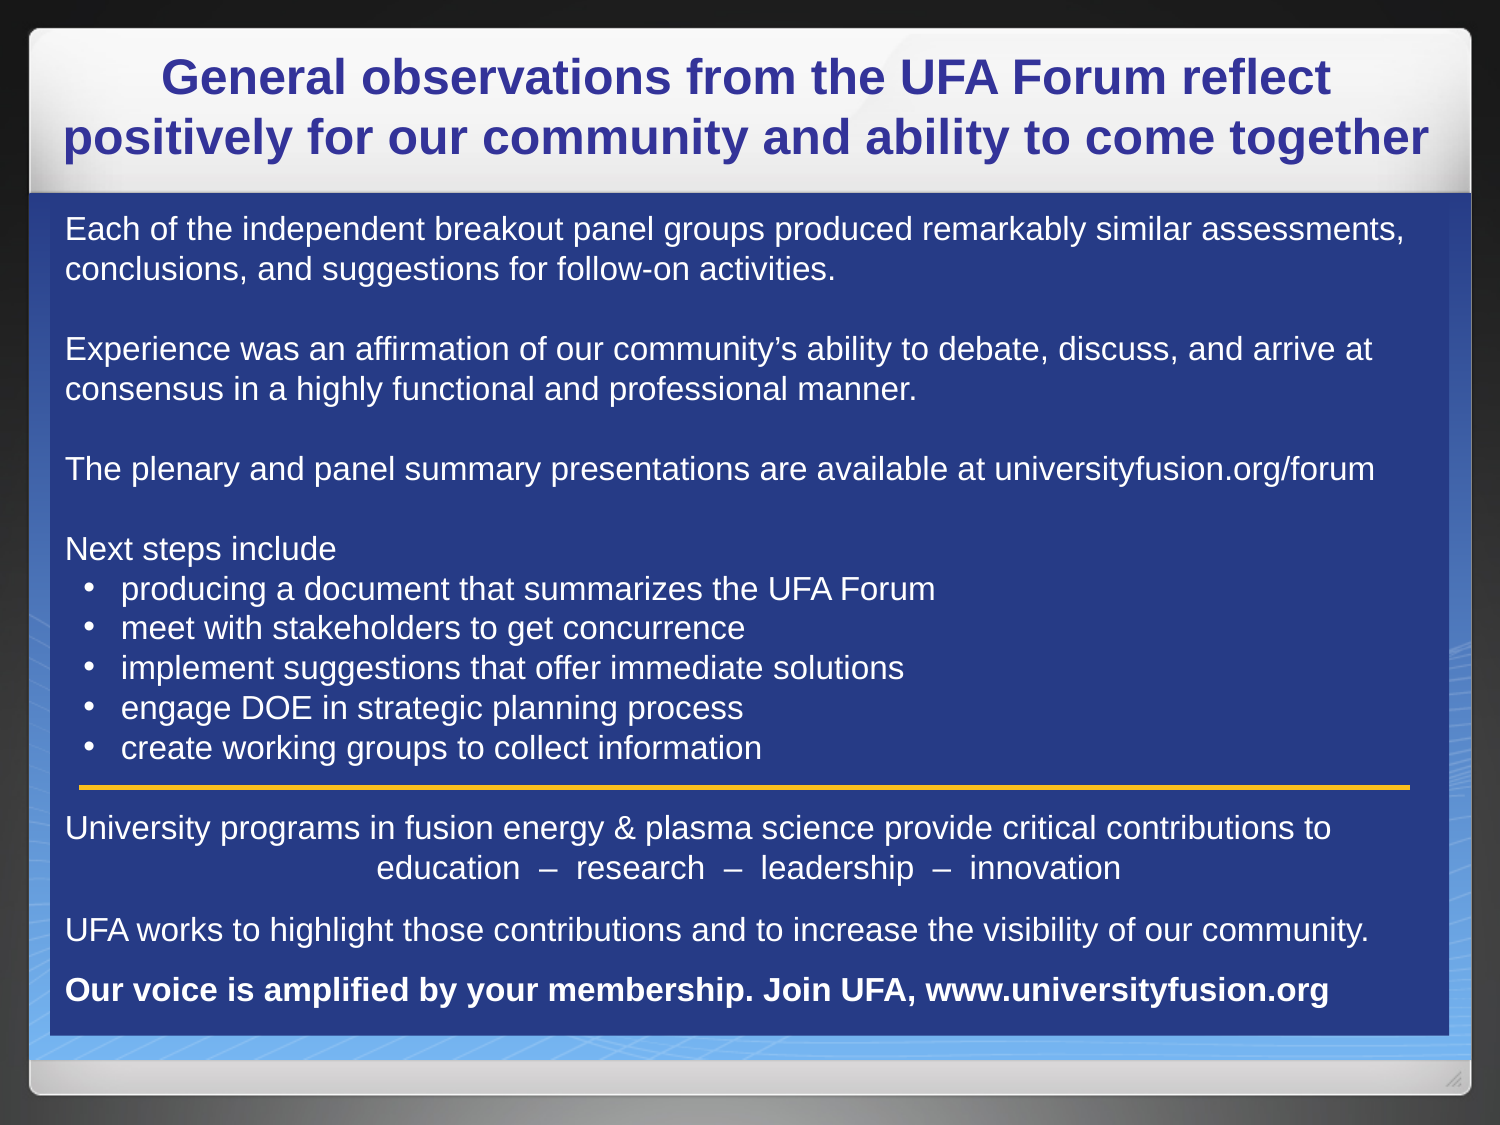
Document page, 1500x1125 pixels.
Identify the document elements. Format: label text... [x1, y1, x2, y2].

text_box General observations from the UFA Forum reflect positively for our community and ability to come together [25, 37, 1469, 173]
picture [0, 0, 1500, 1125]
text_box Each of the independent breakout panel groups produced remarkably similar assessments, conclusions, and suggestions for follow-on activities. Experience was an affirmation of our community’s ability to debate, discuss, and arrive at consensus in a highly functional and professional manner. The plenary and panel summary presentations are available at universityfusion.org/forum Next steps include producing a document that summarizes the UFA Forum meet with stakeholders to get concurrence implement suggestions that offer immediate solutions engage DOE in strategic planning process create working groups to collect information University programs in fusion energy & plasma science provide critical contributions to education – research – leadership – innovation UFA works to highlight those contributions and to increase the visibility of our community. Our voice is amplified by your membership. Join UFA, www.universityfusion.org [50, 200, 1450, 1036]
